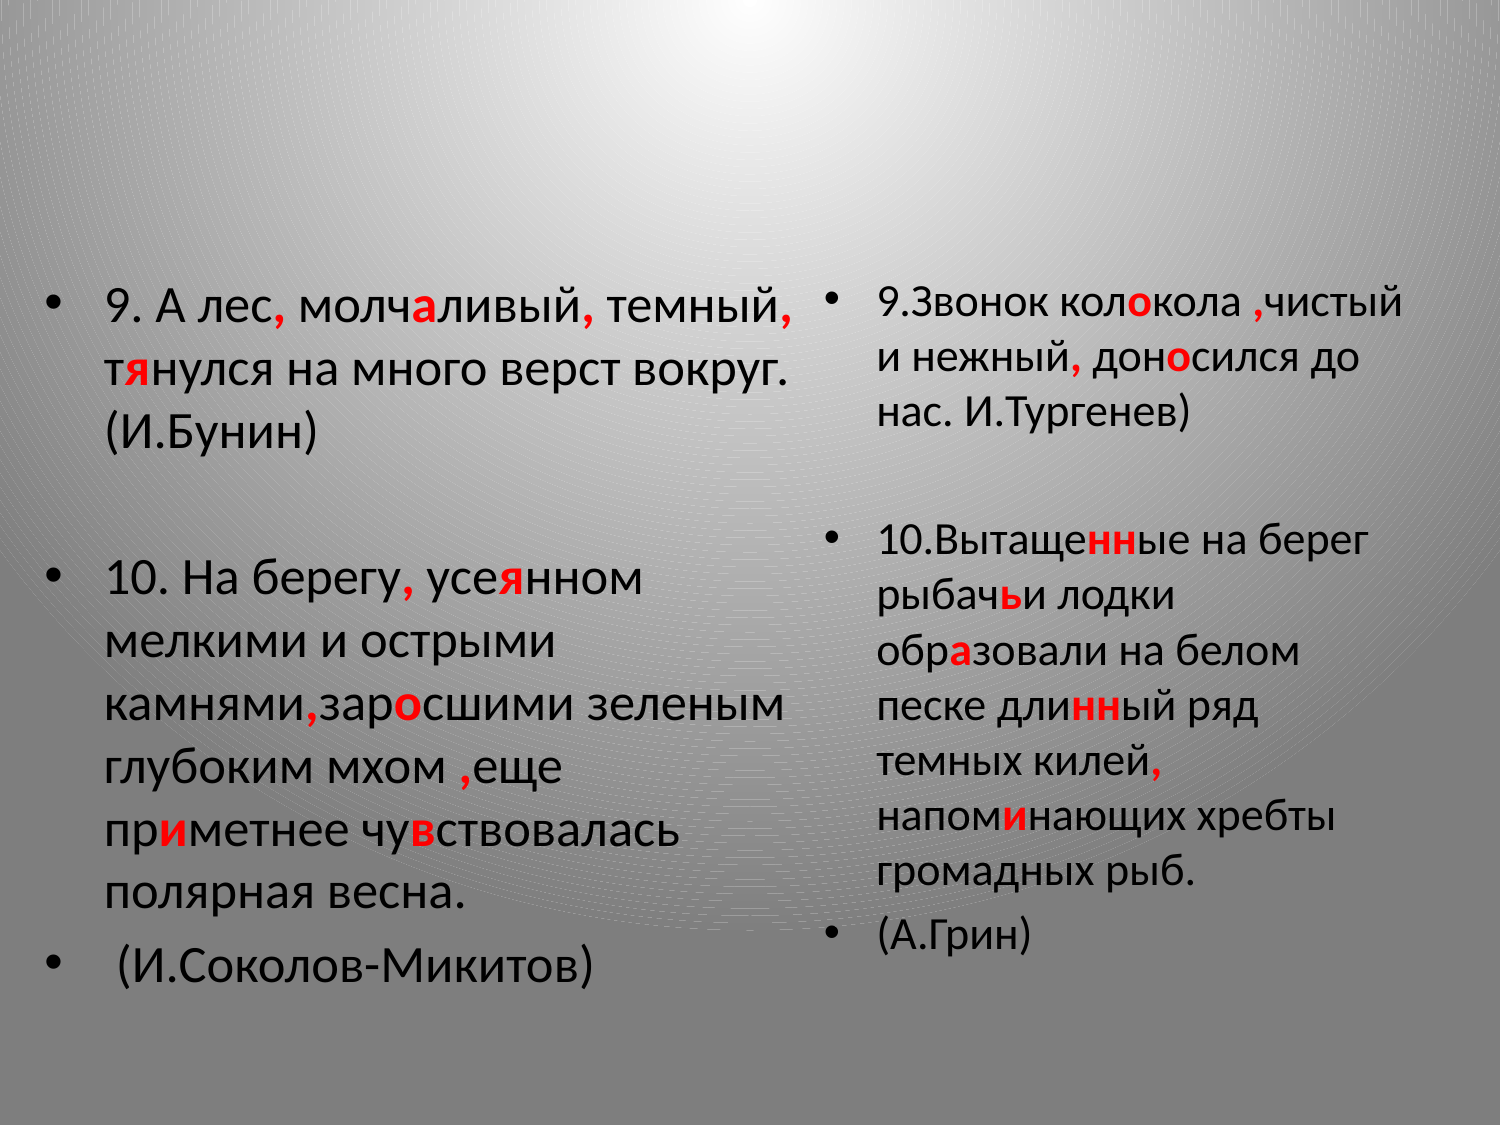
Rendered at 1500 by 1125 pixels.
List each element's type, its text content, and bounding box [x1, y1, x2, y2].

list 9.Звонок колокола ,чистый и нежный, доносился до нас. И.Тургенев) 10.Вытащенные на берег рыбачьи лодки образовали на белом песке длинный ряд темных килей, напоминающих хребты громадных рыб. (А.Грин) [809, 262, 1424, 1005]
list 9. А лес, молчаливый, темный, тянулся на много верст вокруг. (И.Бунин) 10. На берегу, усеянном мелкими и острыми камнями,заросшими зеленым глубоким мхом ,еще приметнее чувствовалась полярная весна. (И.Соколов-Микитов) [29, 262, 809, 1005]
